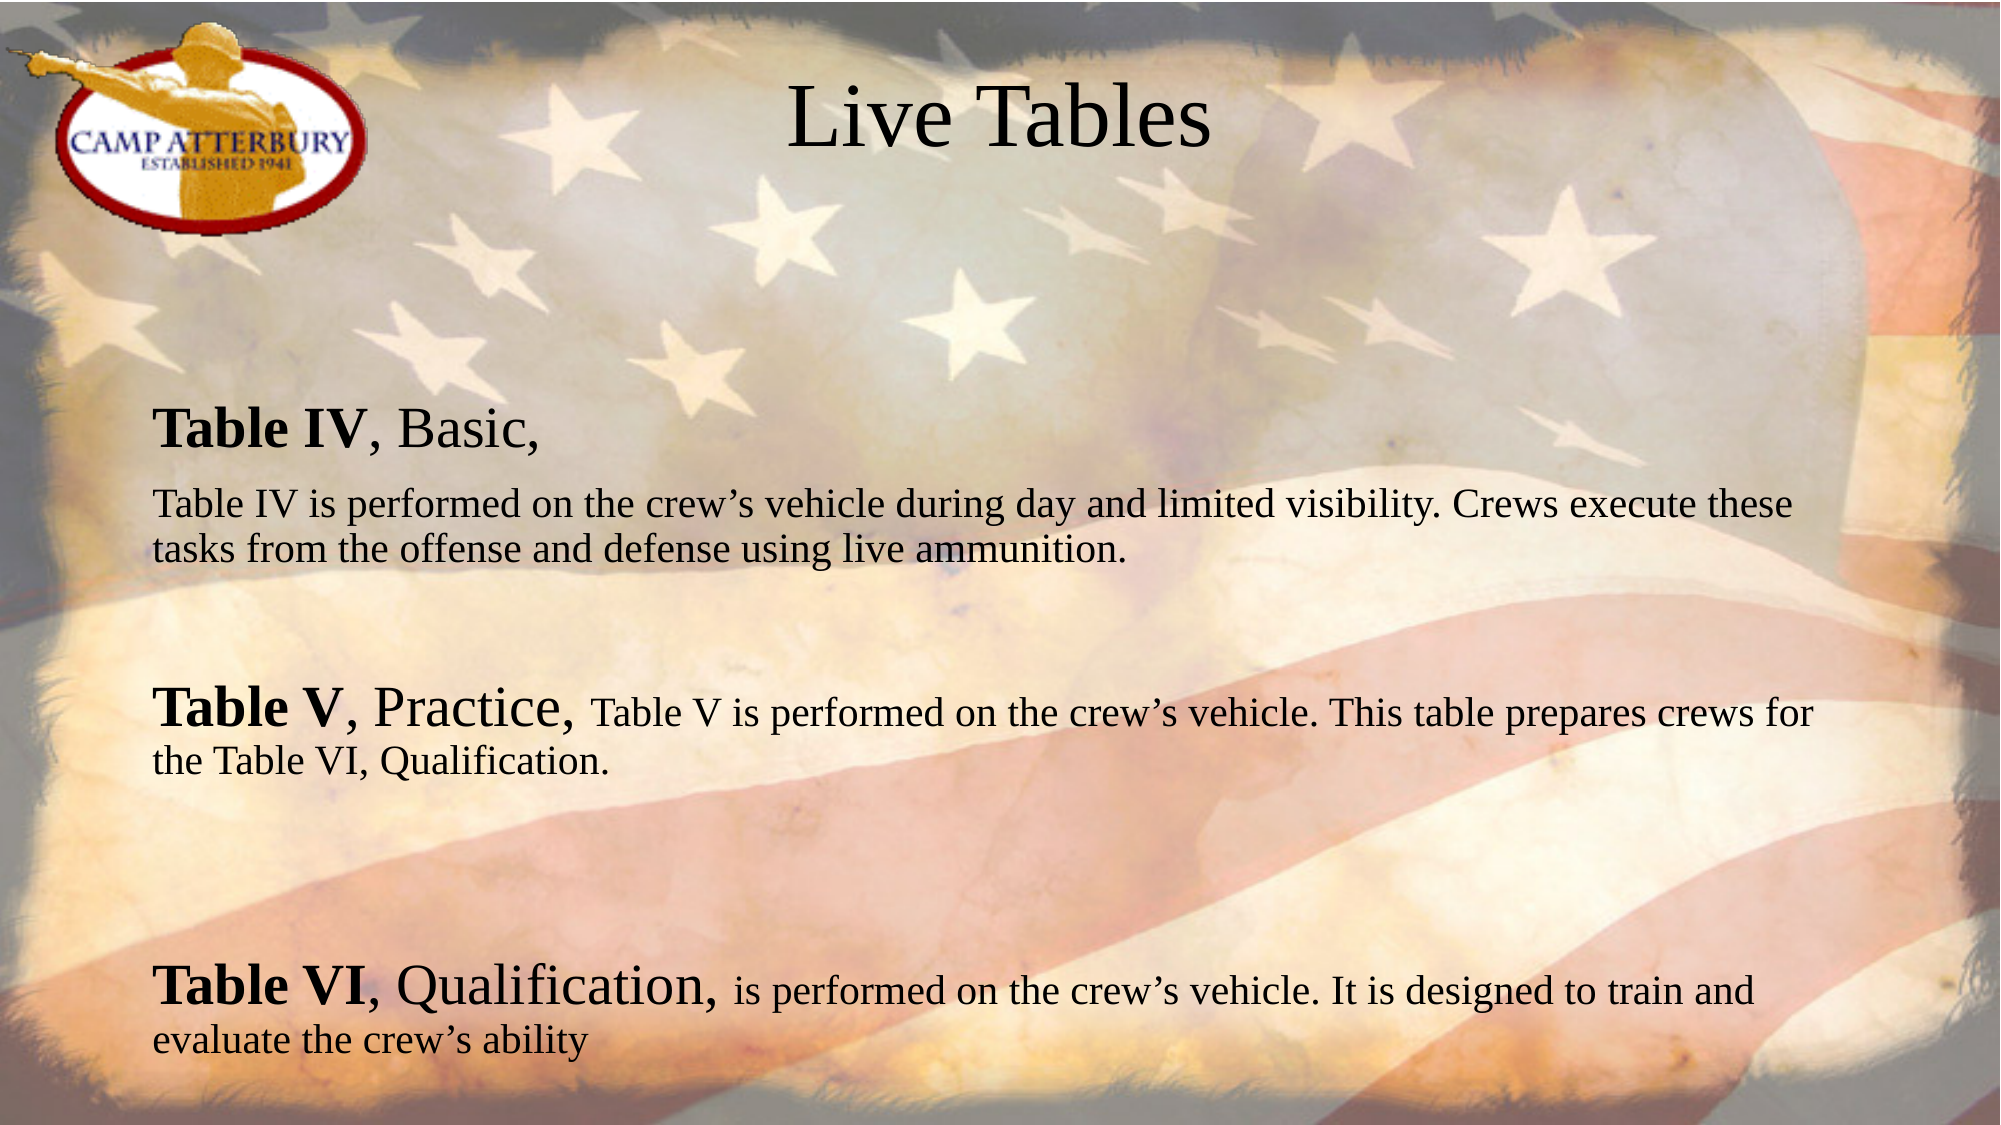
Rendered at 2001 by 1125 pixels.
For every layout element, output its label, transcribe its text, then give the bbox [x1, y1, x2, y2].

list Table IV, Basic, Table IV is performed on the crew’s vehicle during day and limited visibility. Crews execute these tasks from the offense and defense using live ammunition. Table V, Practice, Table V is performed on the crew’s vehicle. This table prepares crews for the Table VI, Qualification. Table VI, Qualification, is performed on the crew’s vehicle. It is designed to train and evaluate the crew’s ability [137, 299, 1863, 1014]
picture [0, 0, 2000, 1125]
title Live Tables [137, 59, 1863, 278]
